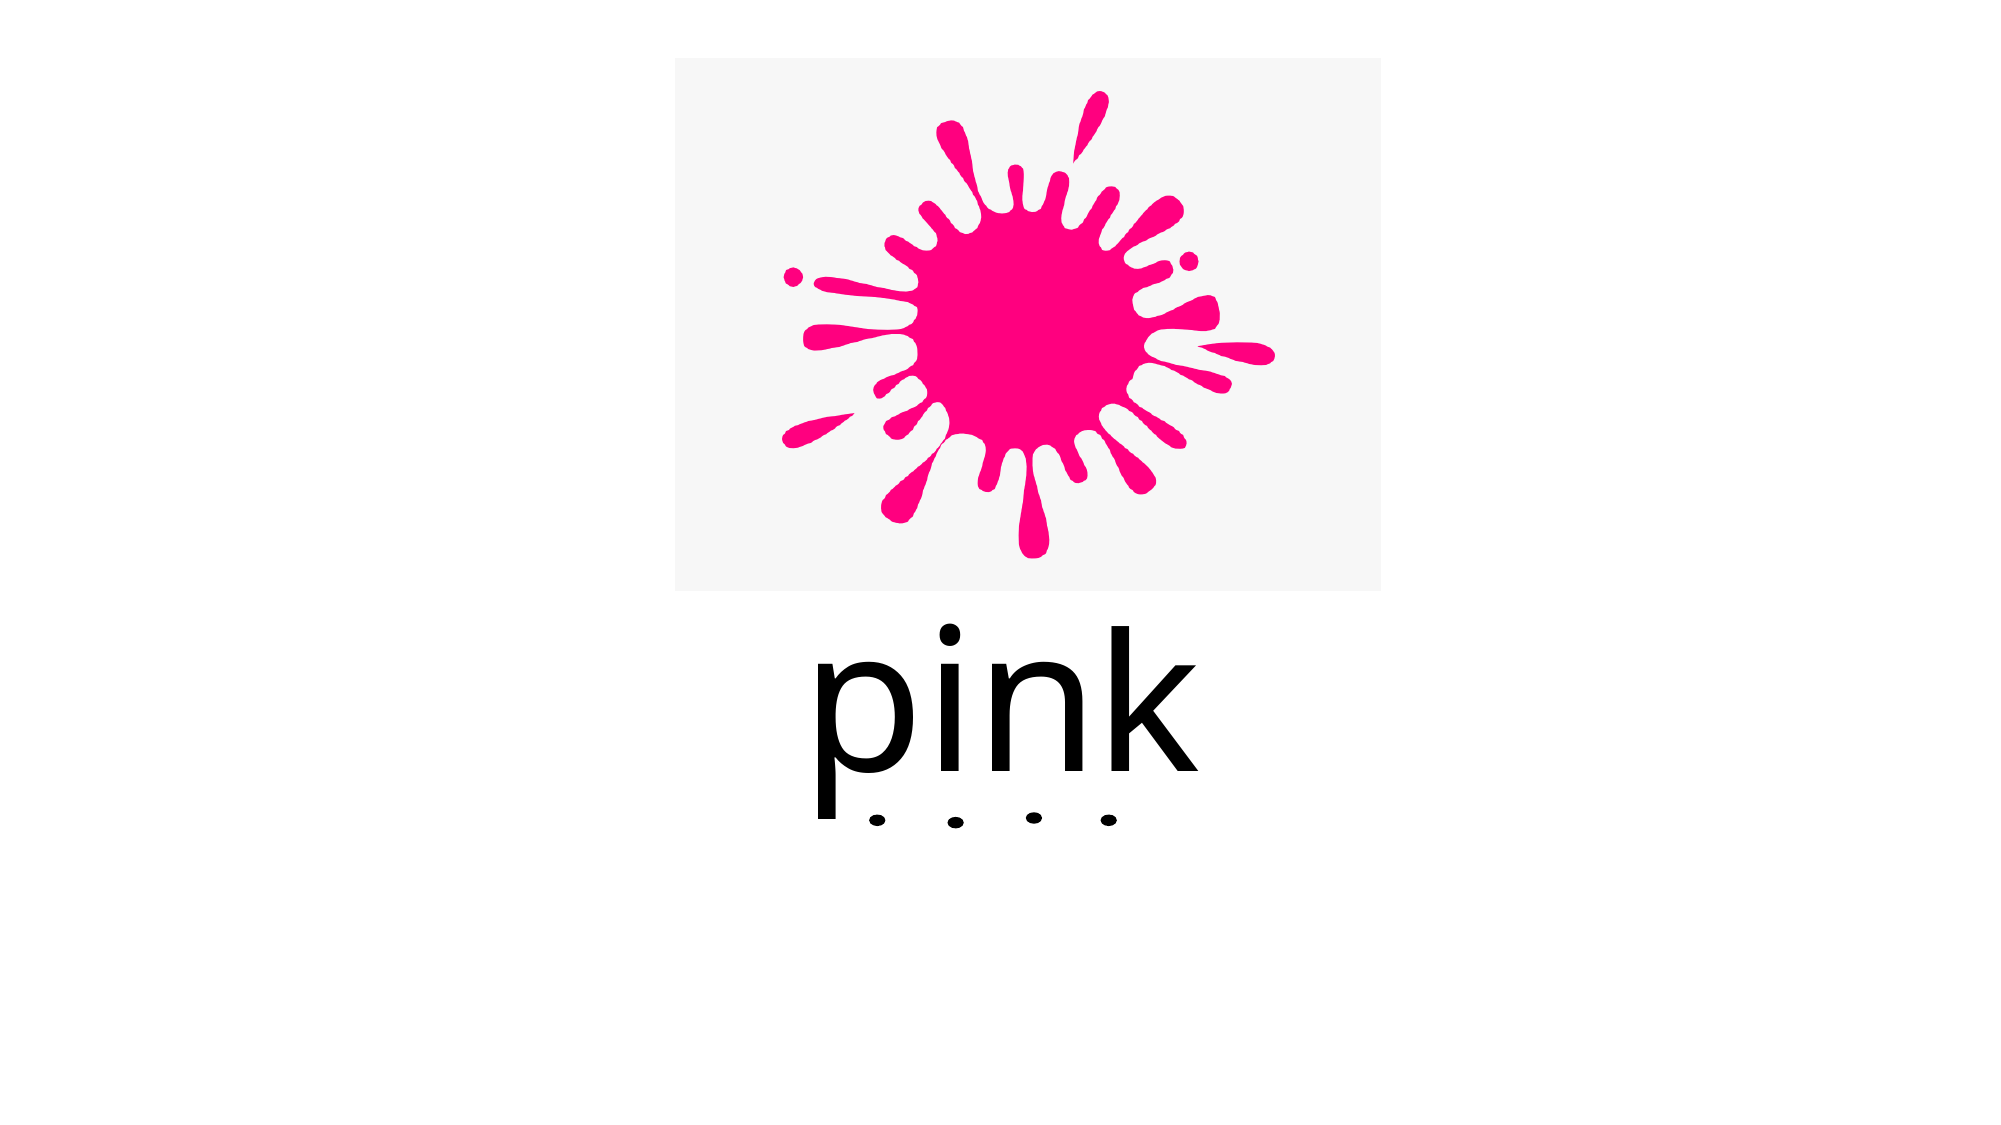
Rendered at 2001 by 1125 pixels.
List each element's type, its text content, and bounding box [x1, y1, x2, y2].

picture [674, 58, 1381, 591]
subtitle pink [249, 590, 1750, 863]
text_box [947, 816, 964, 829]
text_box [1025, 812, 1043, 824]
text_box [869, 814, 886, 827]
text_box [1100, 814, 1117, 827]
